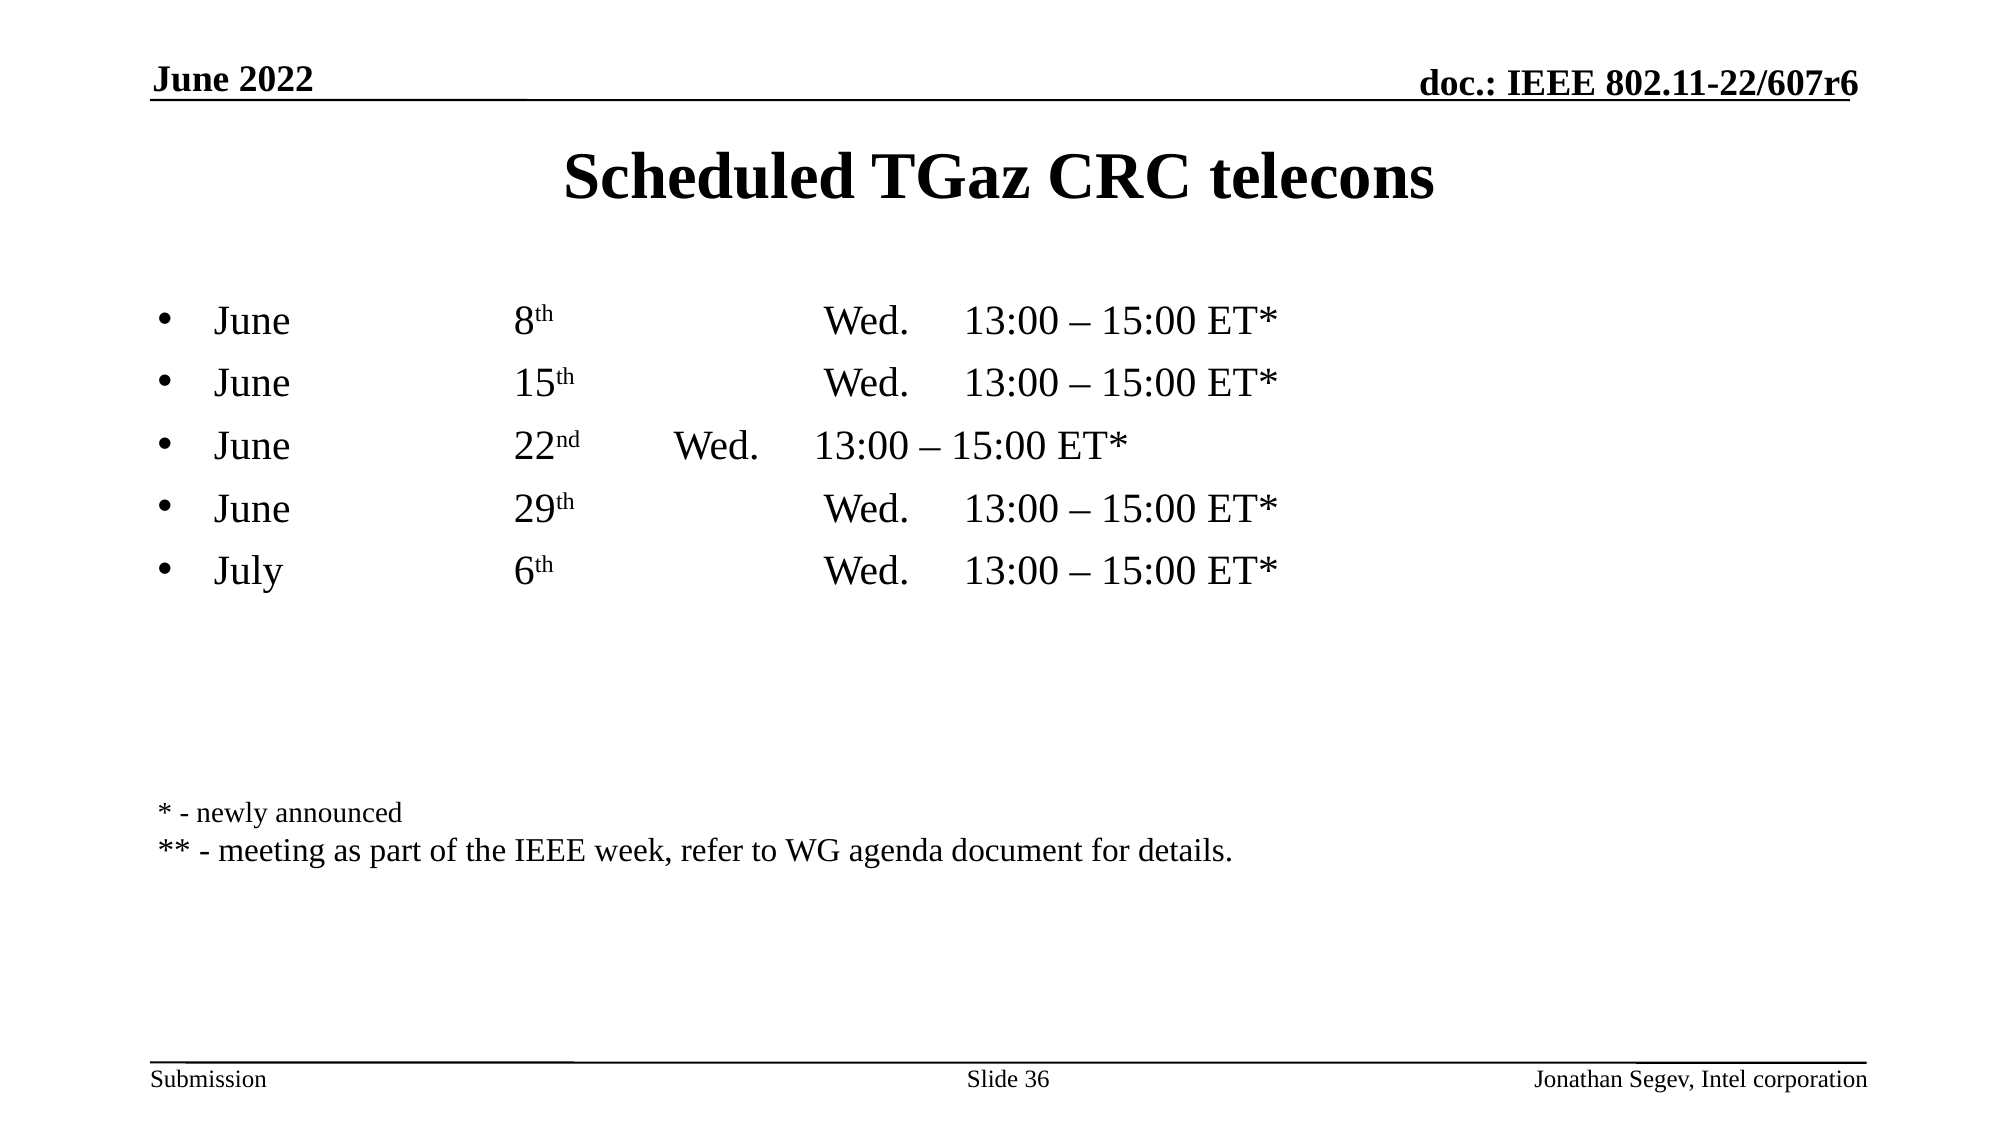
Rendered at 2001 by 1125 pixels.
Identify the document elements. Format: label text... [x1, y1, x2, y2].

title Scheduled TGaz CRC telecons [149, 112, 1850, 232]
text_box June 8th Wed. 13:00 – 15:00 ET* June 15th Wed. 13:00 – 15:00 ET* June 22nd Wed. 13:00 – 15:00 ET* June 29th Wed. 13:00 – 15:00 ET* July 6th Wed. 13:00 – 15:00 ET* [142, 285, 1815, 637]
text_box * - newly announced ** - meeting as part of the IEEE week, refer to WG agenda document for details. [142, 785, 1897, 876]
slide_number Slide 36 [950, 1061, 1067, 1123]
footer Jonathan Segev, Intel corporation [1171, 1061, 1869, 1093]
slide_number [152, 54, 563, 100]
